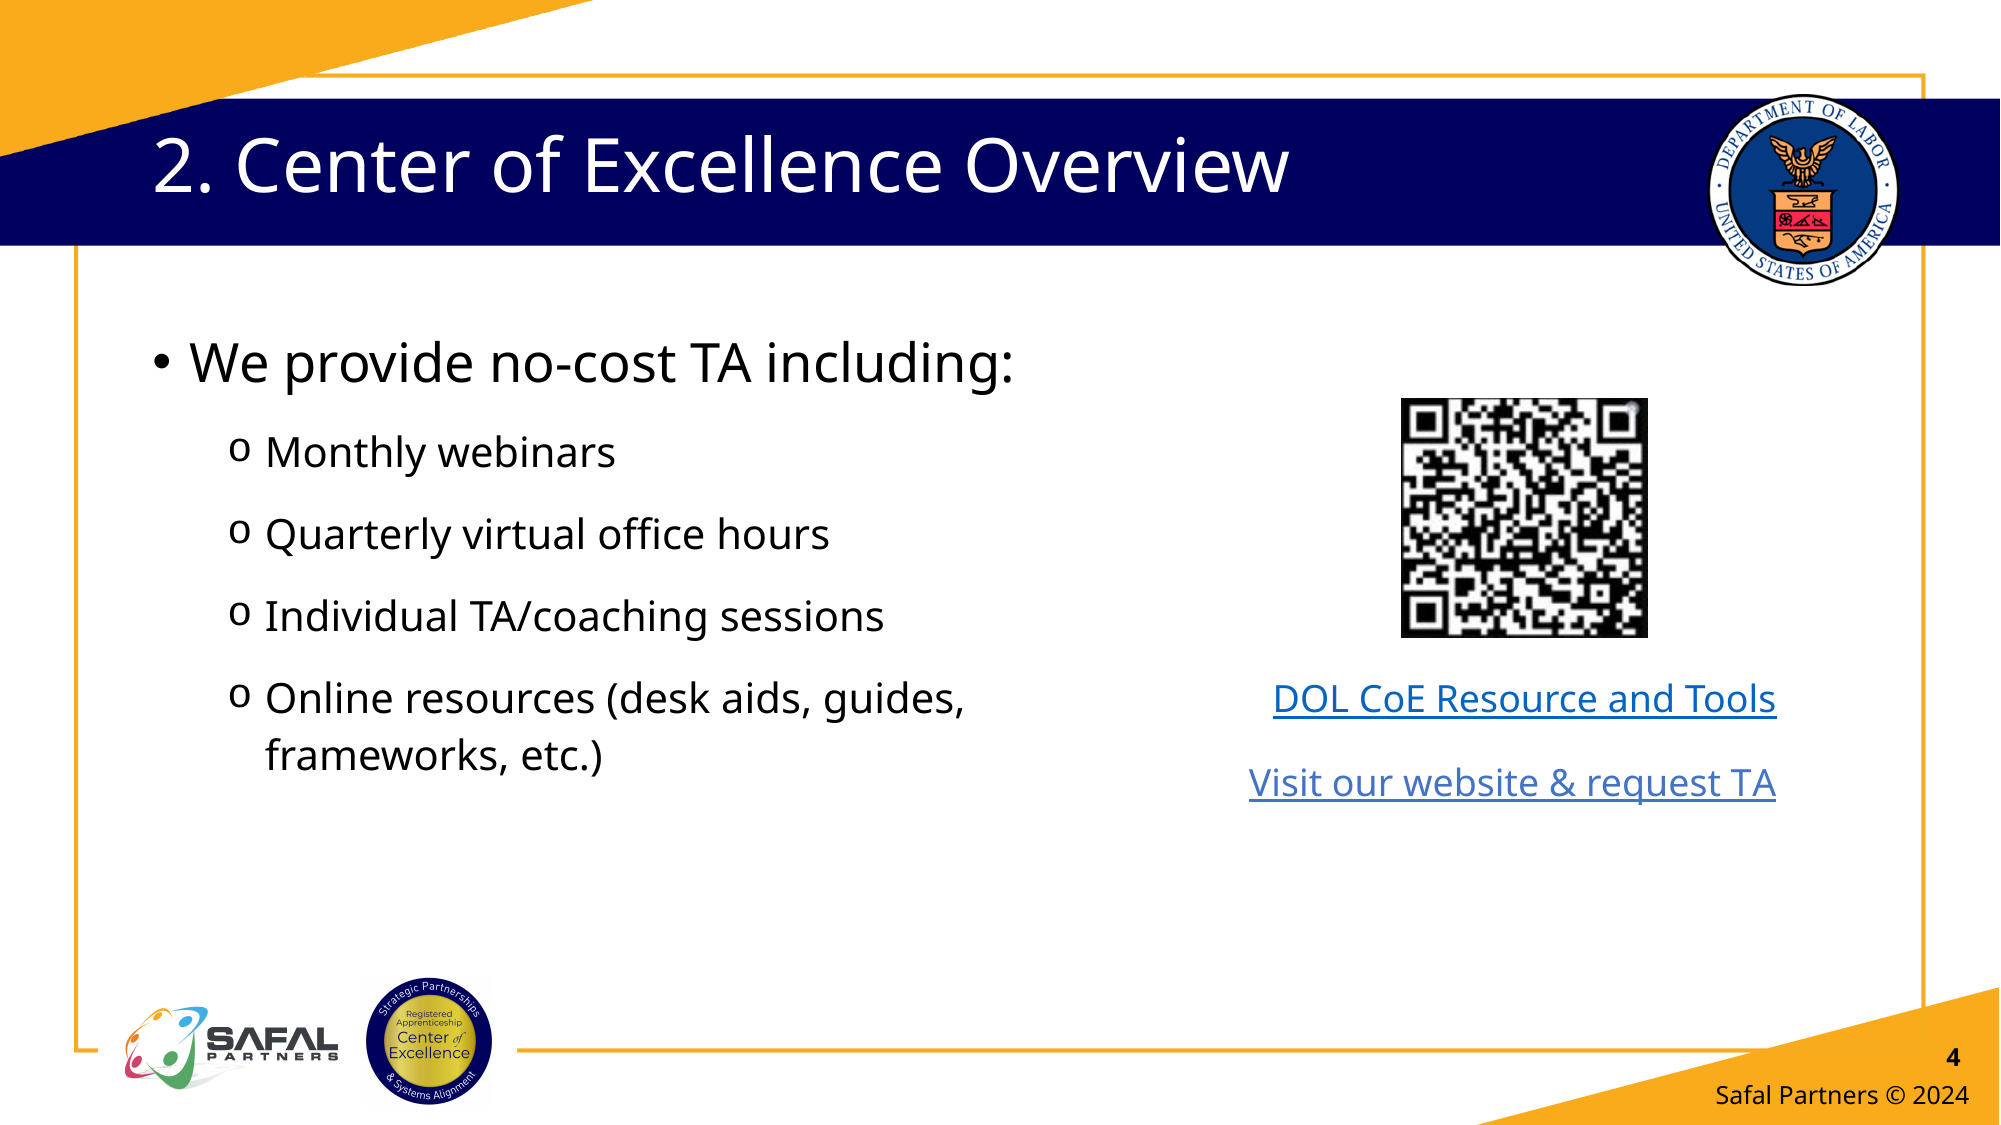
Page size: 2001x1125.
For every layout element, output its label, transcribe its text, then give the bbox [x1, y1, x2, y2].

text_box 4 [1449, 1026, 1976, 1086]
picture [0, 0, 2001, 1125]
list We provide no-cost TA including: Monthly webinars Quarterly virtual office hours Individual TA/coaching sessions Online resources (desk aids, guides, frameworks, etc.) [137, 311, 1123, 814]
title 2. Center of Excellence Overview [137, 59, 1621, 278]
text_box DOL CoE Resource and Tools [1122, 668, 1927, 721]
slide_number Safal Partners © 2024 [1439, 1065, 1985, 1125]
list Visit our website & request TA [1188, 752, 1838, 804]
